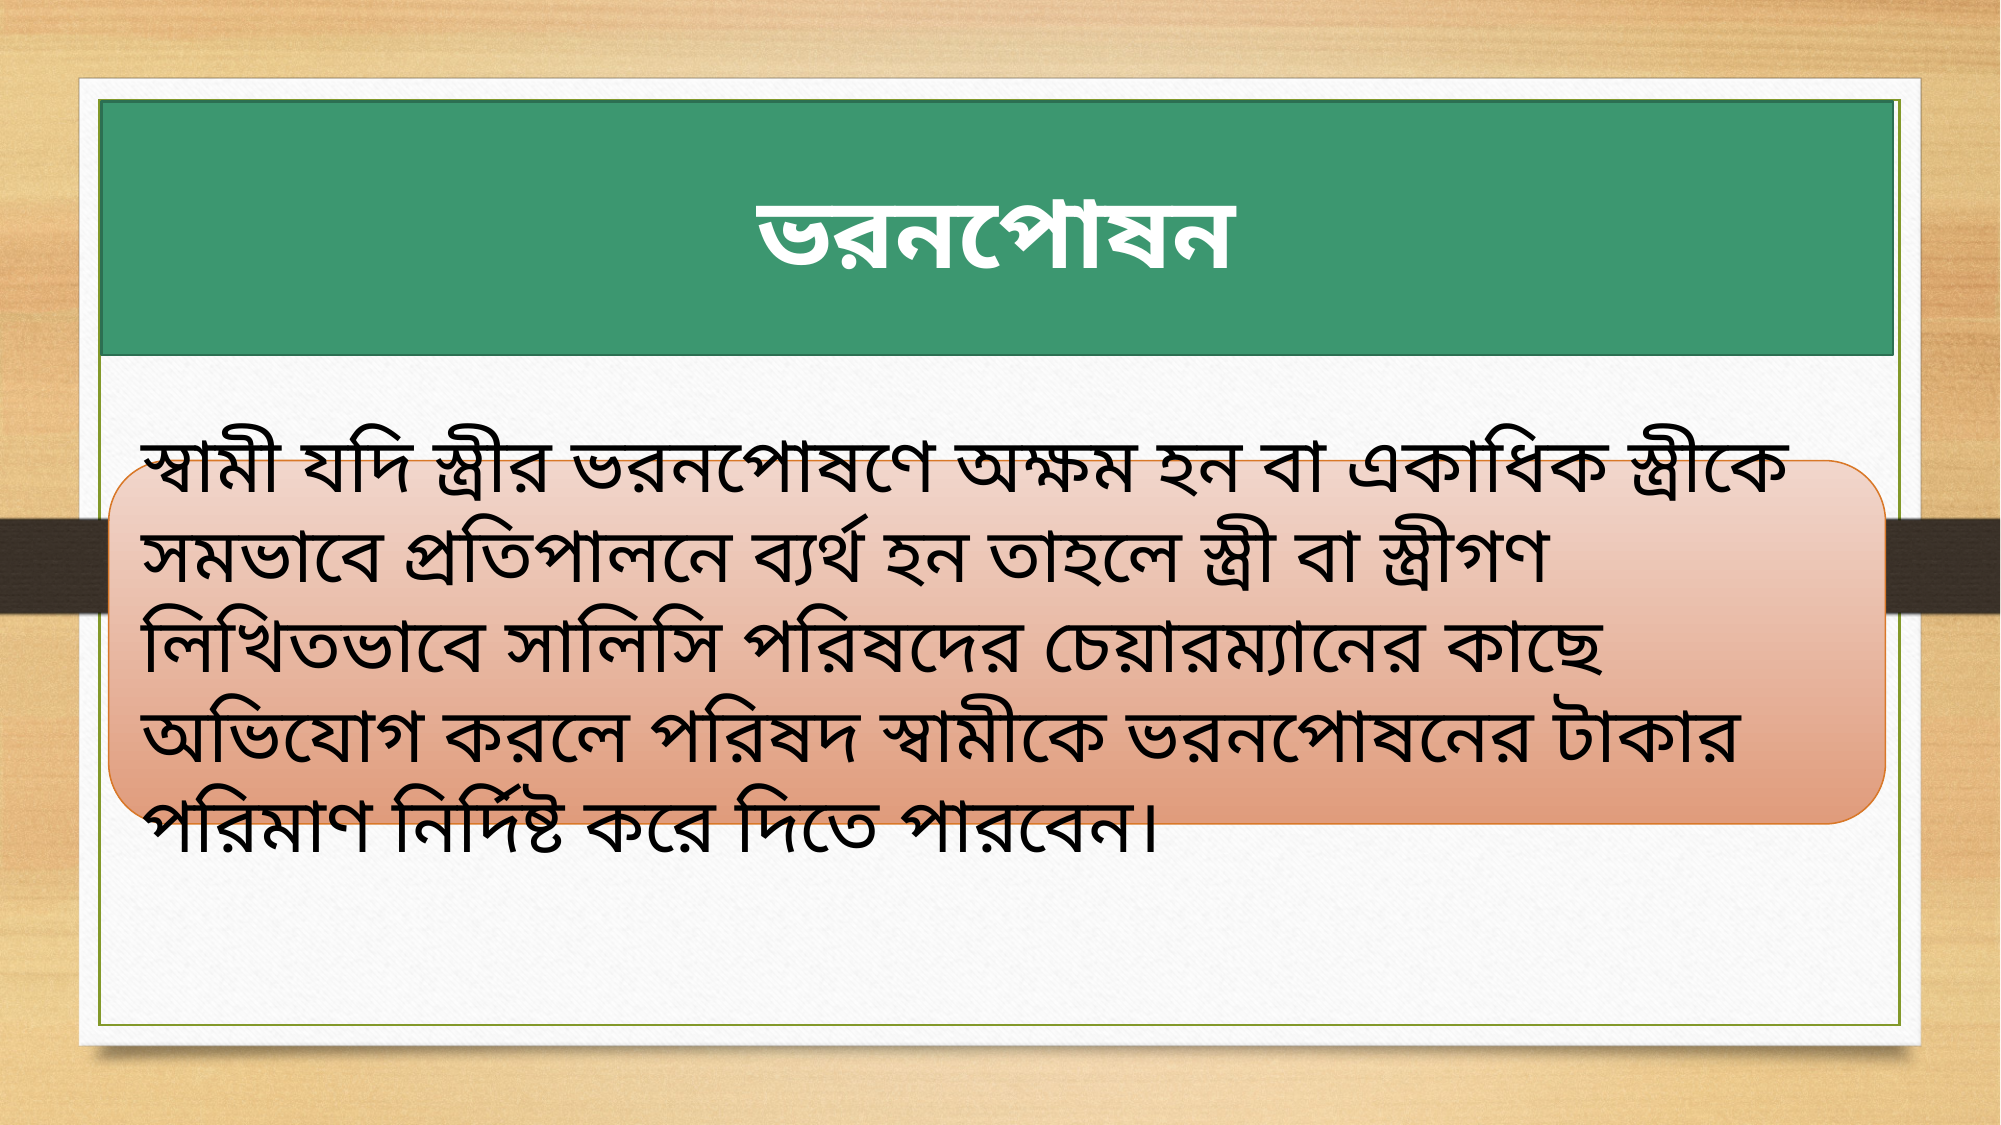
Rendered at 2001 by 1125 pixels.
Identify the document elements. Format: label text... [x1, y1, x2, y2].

text_box ভরনপোষন [100, 100, 1894, 356]
text_box স্বামী যদি স্ত্রীর ভরনপোষণে অক্ষম হন বা একাধিক স্ত্রীকে সমভাবে প্রতিপালনে ব্যর্থ হন তাহলে স্ত্রী বা স্ত্রীগণ লিখিতভাবে সালিসি পরিষদের চেয়ারম্যানের কাছে অভিযোগ করলে পরিষদ স্বামীকে ভরনপোষনের টাকার পরিমাণ নির্দিষ্ট করে দিতে পারবেন। [107, 459, 1887, 825]
picture [0, 0, 2001, 1125]
